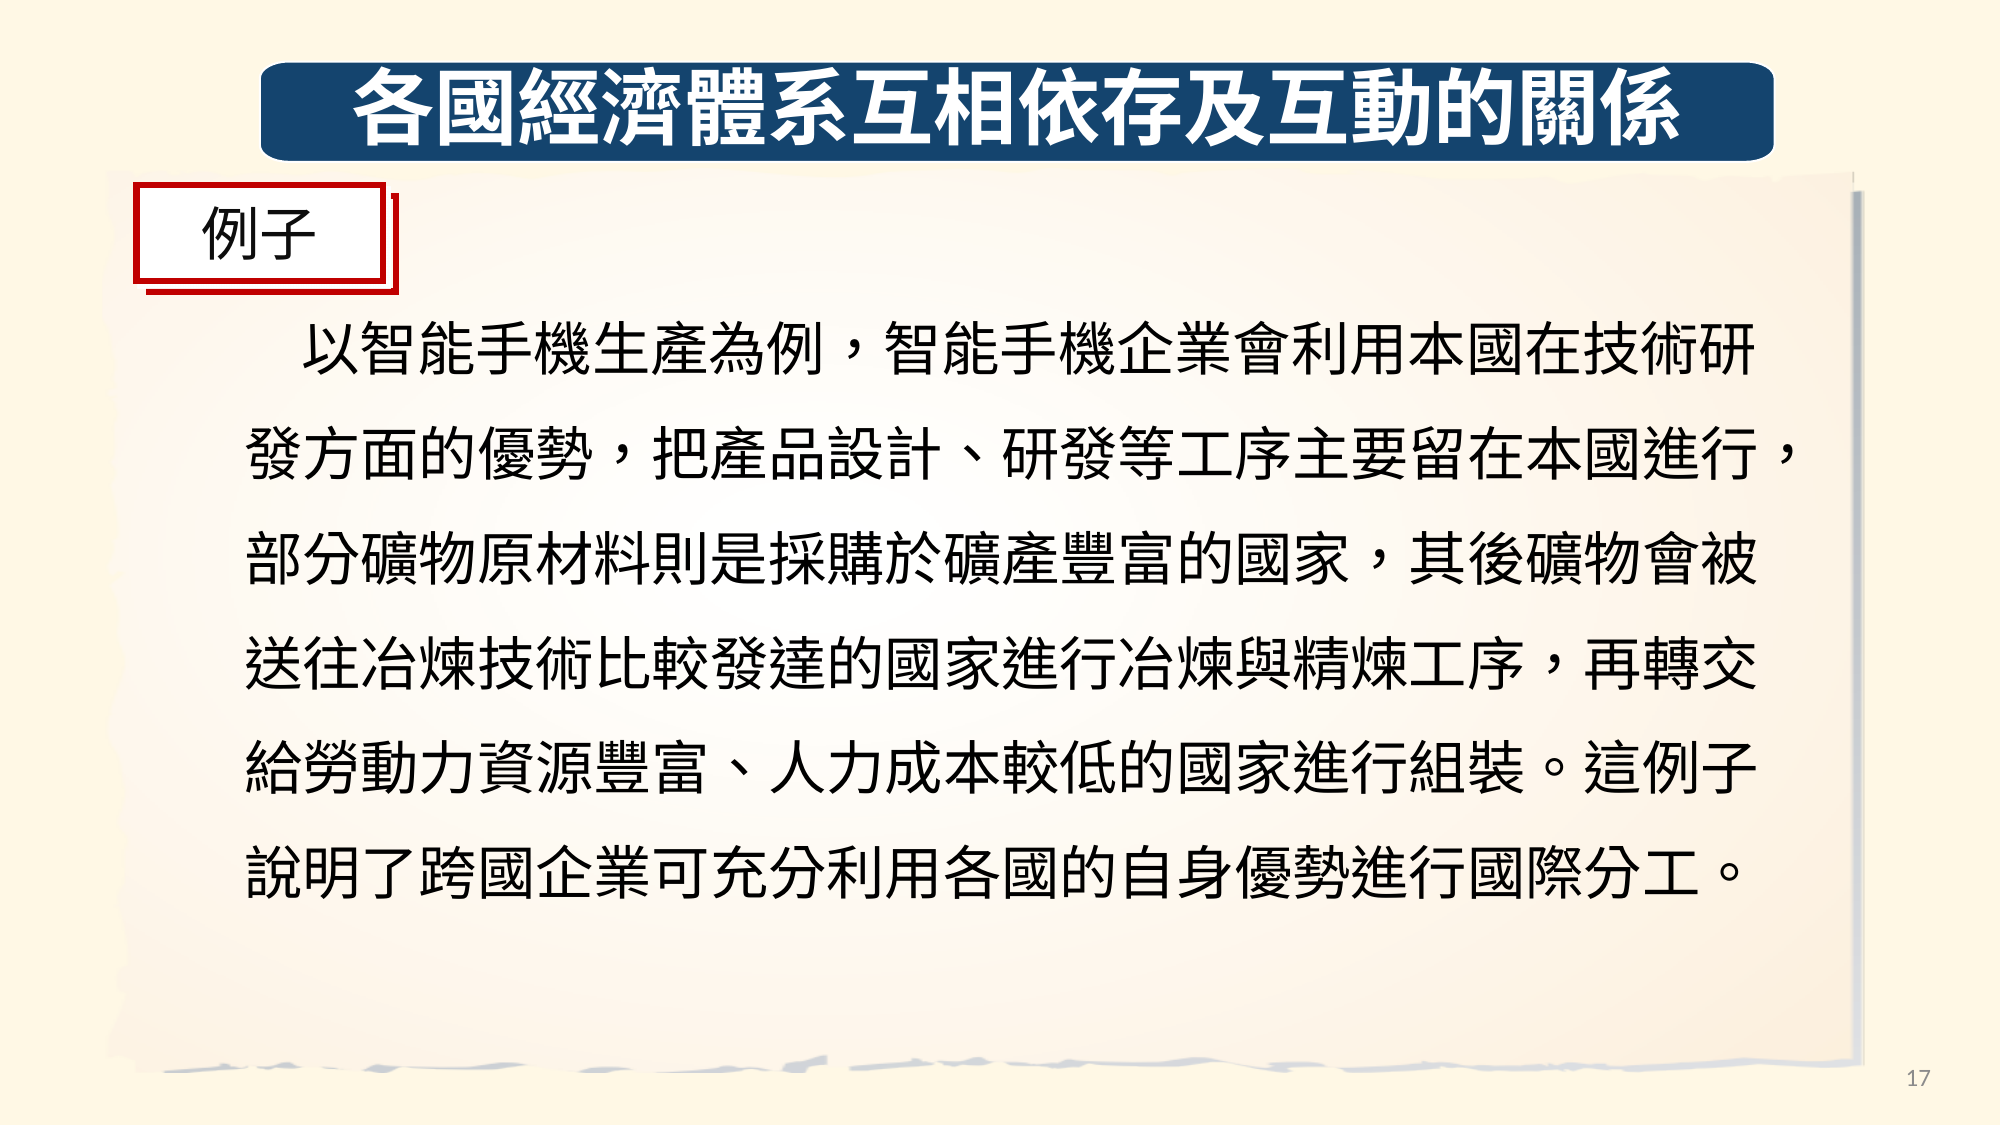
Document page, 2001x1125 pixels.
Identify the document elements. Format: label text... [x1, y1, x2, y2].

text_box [71, 185, 449, 292]
picture [102, 168, 1886, 1073]
text_box 各國經濟體系互相依存及互動的關係 [258, 60, 1776, 163]
